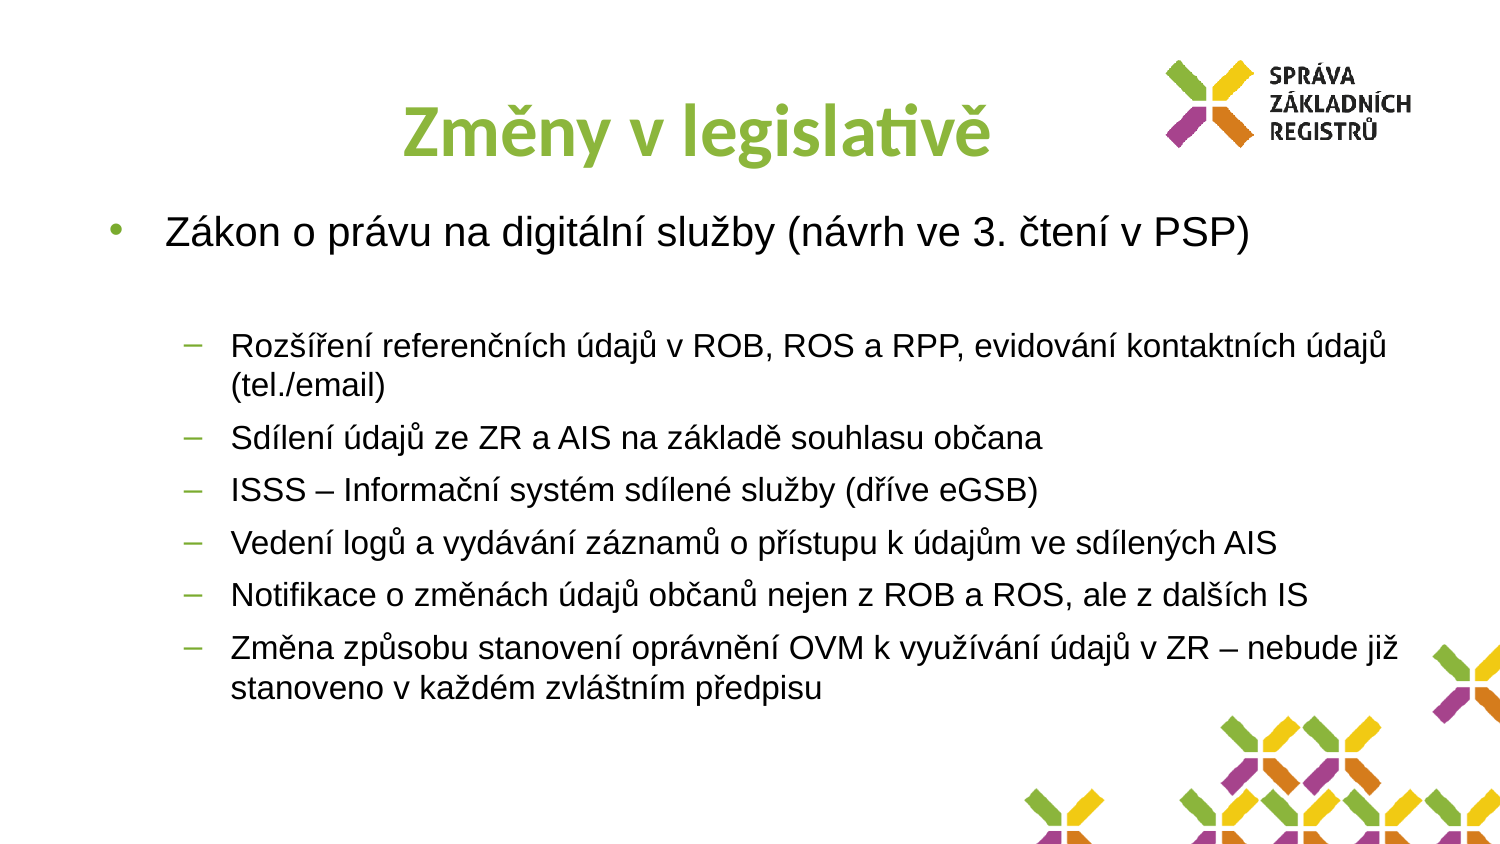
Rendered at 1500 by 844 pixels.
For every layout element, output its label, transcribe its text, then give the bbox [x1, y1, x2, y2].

text_box Změny v legislativě [291, 56, 1106, 197]
picture [0, 0, 1500, 844]
list Zákon o právu na digitální služby (návrh ve 3. čtení v PSP) Rozšíření referenčních údajů v ROB, ROS a RPP, evidování kontaktních údajů (tel./email) Sdílení údajů ze ZR a AIS na základě souhlasu občana ISSS – Informační systém sdílené služby (dříve eGSB) Vedení logů a vydávání záznamů o přístupu k údajům ve sdílených AIS Notifikace o změnách údajů občanů nejen z ROB a ROS, ale z dalších IS Změna způsobu stanovení oprávnění OVM k využívání údajů v ZR – nebude již stanoveno v každém zvláštním předpisu [93, 196, 1444, 757]
title [72, 48, 1148, 190]
